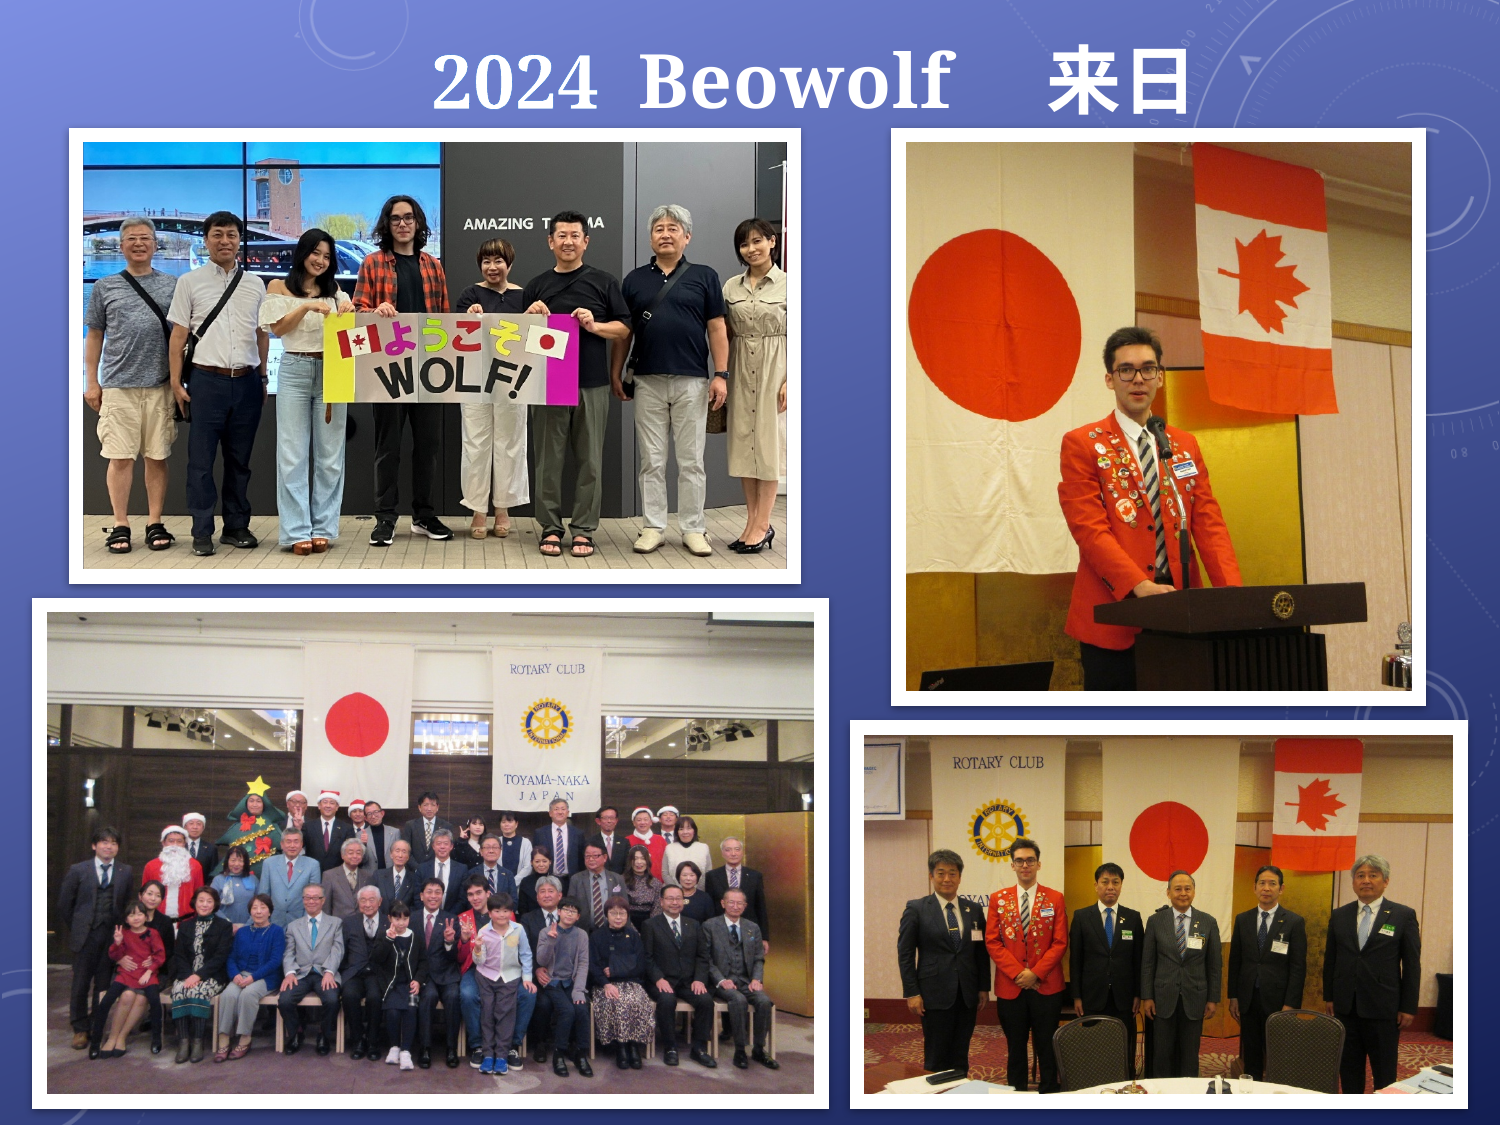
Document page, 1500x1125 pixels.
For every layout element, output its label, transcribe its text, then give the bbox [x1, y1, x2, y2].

picture [2, 0, 1499, 1125]
text_box 2024 Beowolf 来日 [352, 26, 1276, 132]
